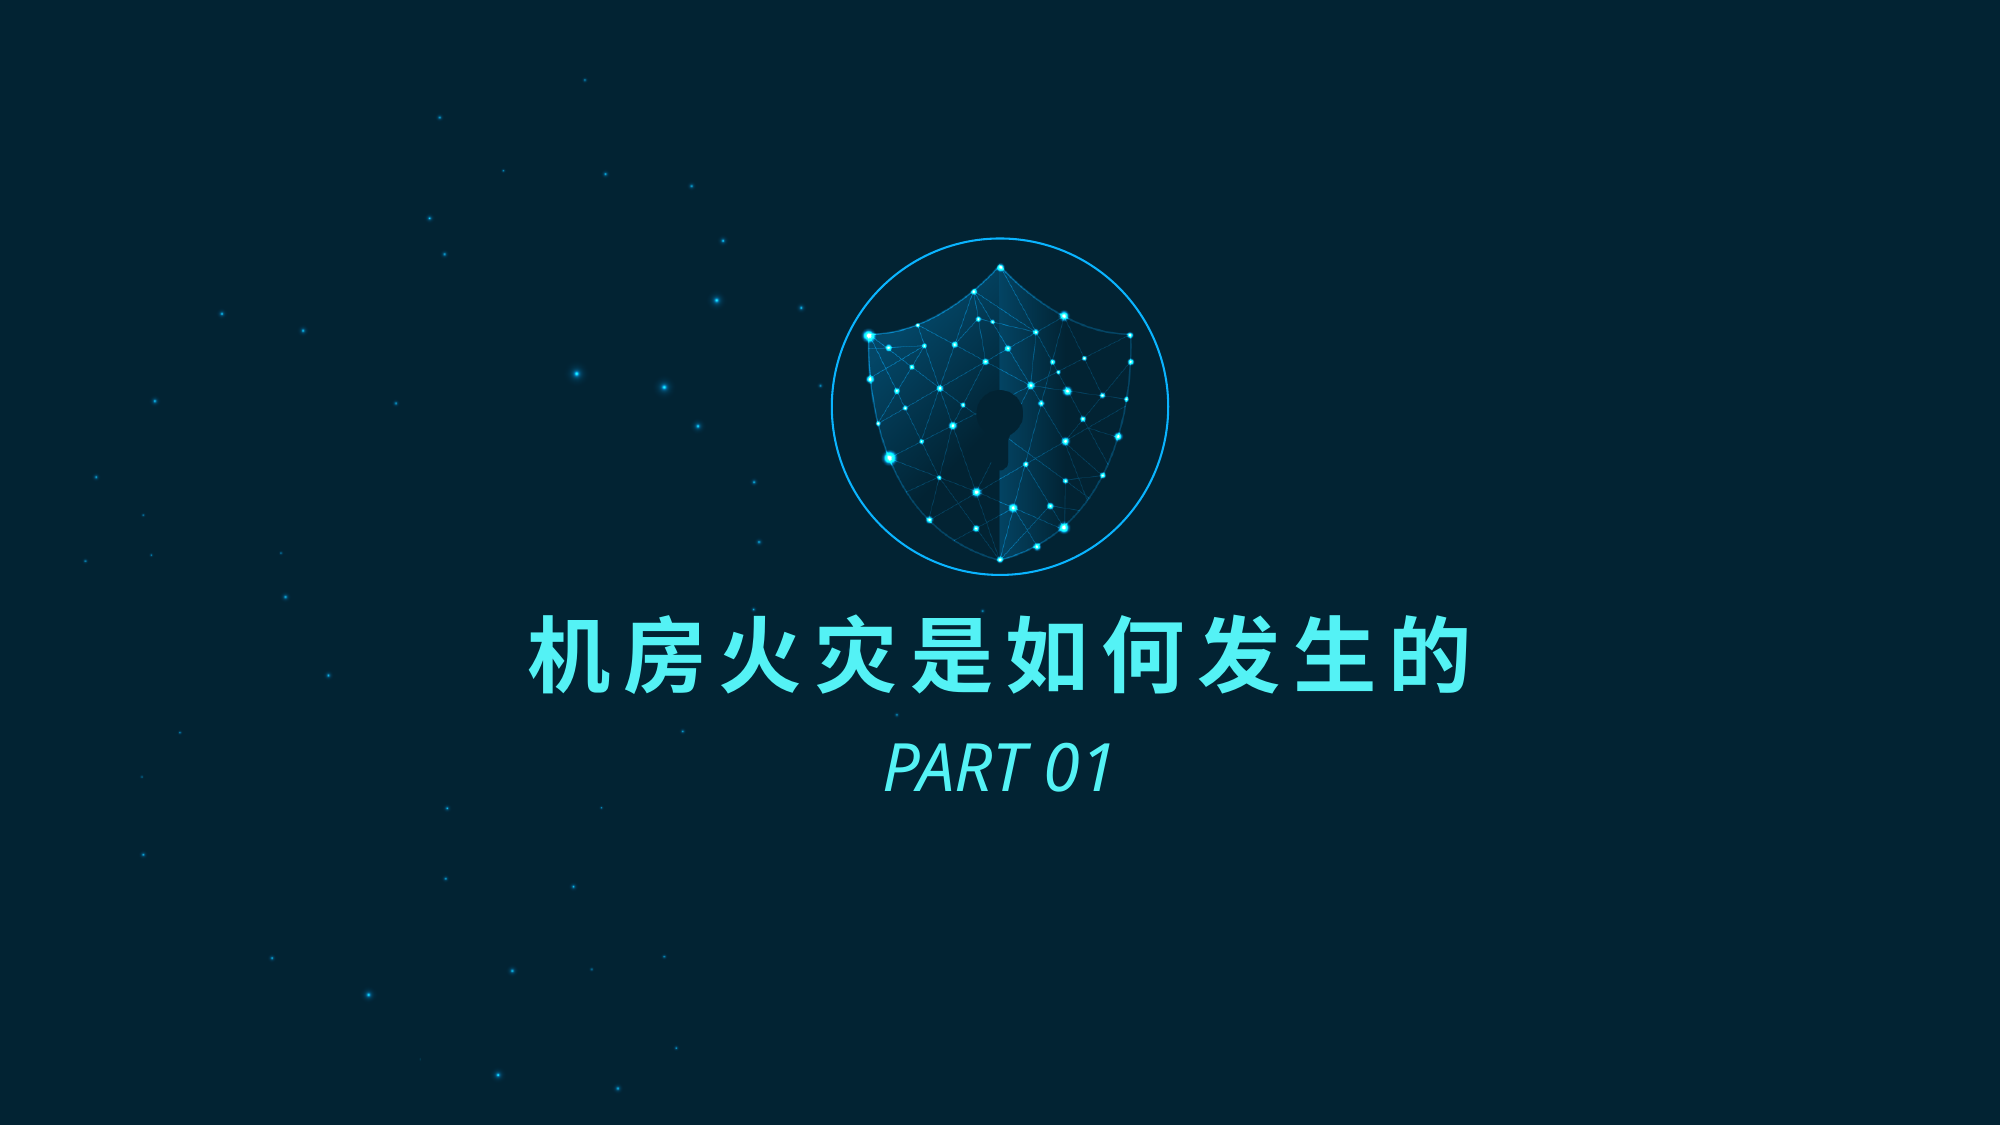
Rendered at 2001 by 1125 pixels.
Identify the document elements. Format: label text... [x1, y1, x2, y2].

picture [886, 454, 894, 462]
picture [865, 333, 873, 340]
text_box PART 01 [732, 717, 1268, 813]
text_box 机房火灾是如何发生的 [512, 596, 1488, 711]
